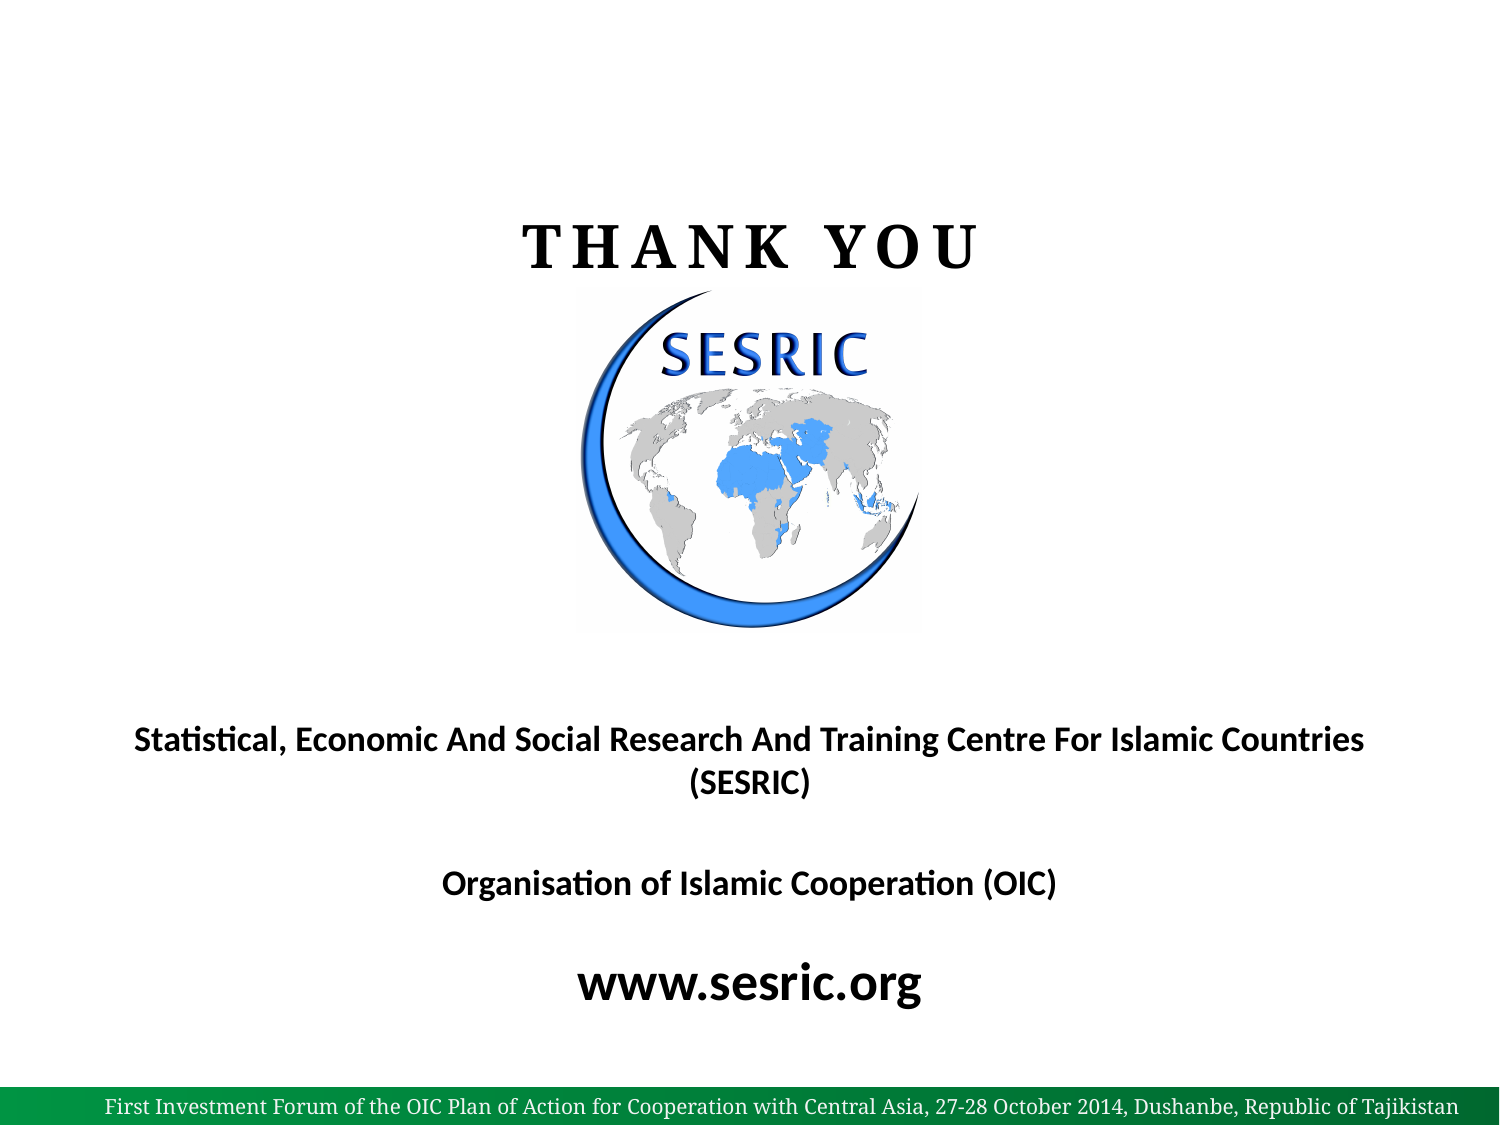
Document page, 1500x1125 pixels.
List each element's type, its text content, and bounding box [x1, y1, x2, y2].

text_box Thank You Statistical, Economic And Social Research And Training Centre For Islamic Countries (SESRIC) Organisation of Islamic Cooperation (OIC) www.sesric.org [37, 87, 1463, 1075]
text_box First Investment Forum of the OIC Plan of Action for Cooperation with Central Asia, 27-28 October 2014, Dushanbe, Republic of Tajikistan [0, 1087, 1500, 1125]
picture [576, 287, 922, 633]
